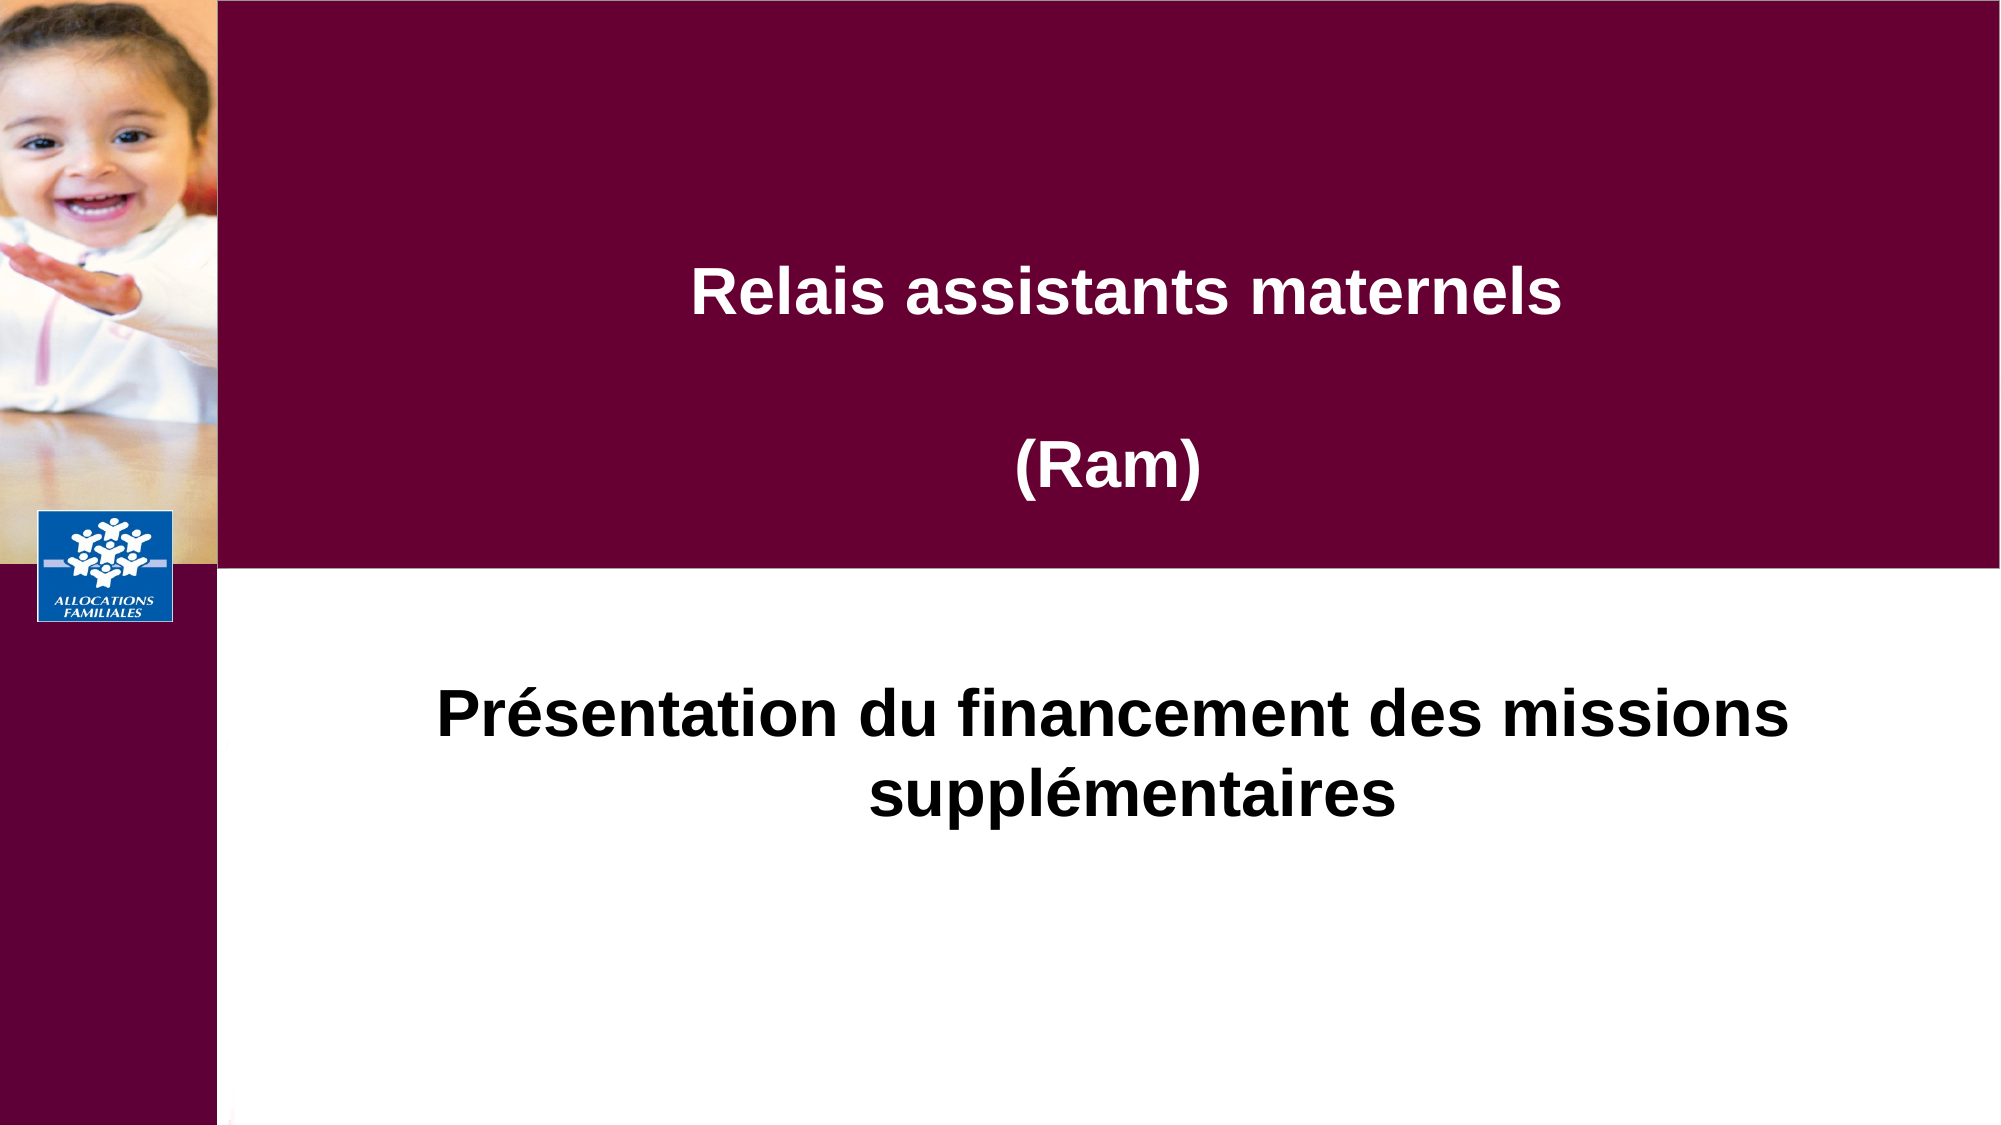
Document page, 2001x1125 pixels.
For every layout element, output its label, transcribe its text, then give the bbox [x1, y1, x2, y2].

picture [217, 0, 2001, 1125]
picture [0, 0, 217, 622]
list Relais assistants maternels (Ram) [217, 0, 2000, 569]
list Présentation du financement des missions supplémentaires [227, 568, 2000, 1091]
